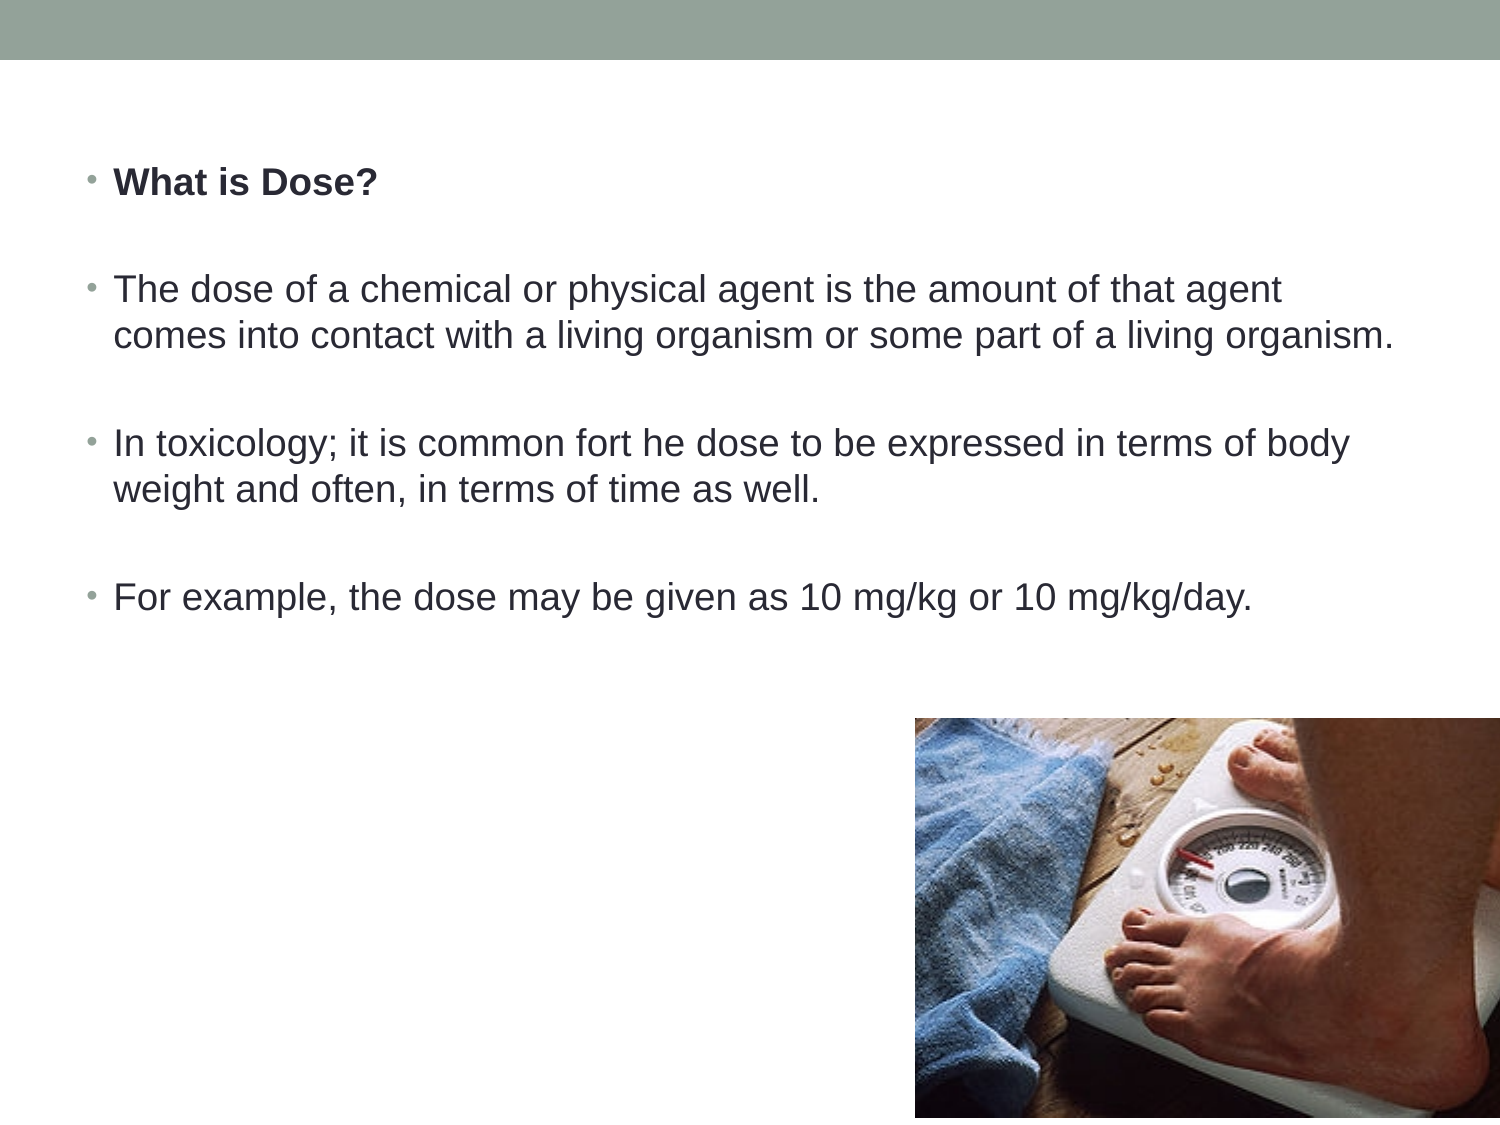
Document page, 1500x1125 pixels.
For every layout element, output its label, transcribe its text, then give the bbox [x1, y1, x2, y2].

picture [915, 718, 1500, 1118]
list What is Dose? The dose of a chemical or physical agent is the amount of that agent comes into contact with a living organism or some part of a living organism. In toxicology; it is common fort he dose to be expressed in terms of body weight and often, in terms of time as well. For example, the dose may be given as 10 mg/kg or 10 mg/kg/day. [71, 149, 1422, 650]
